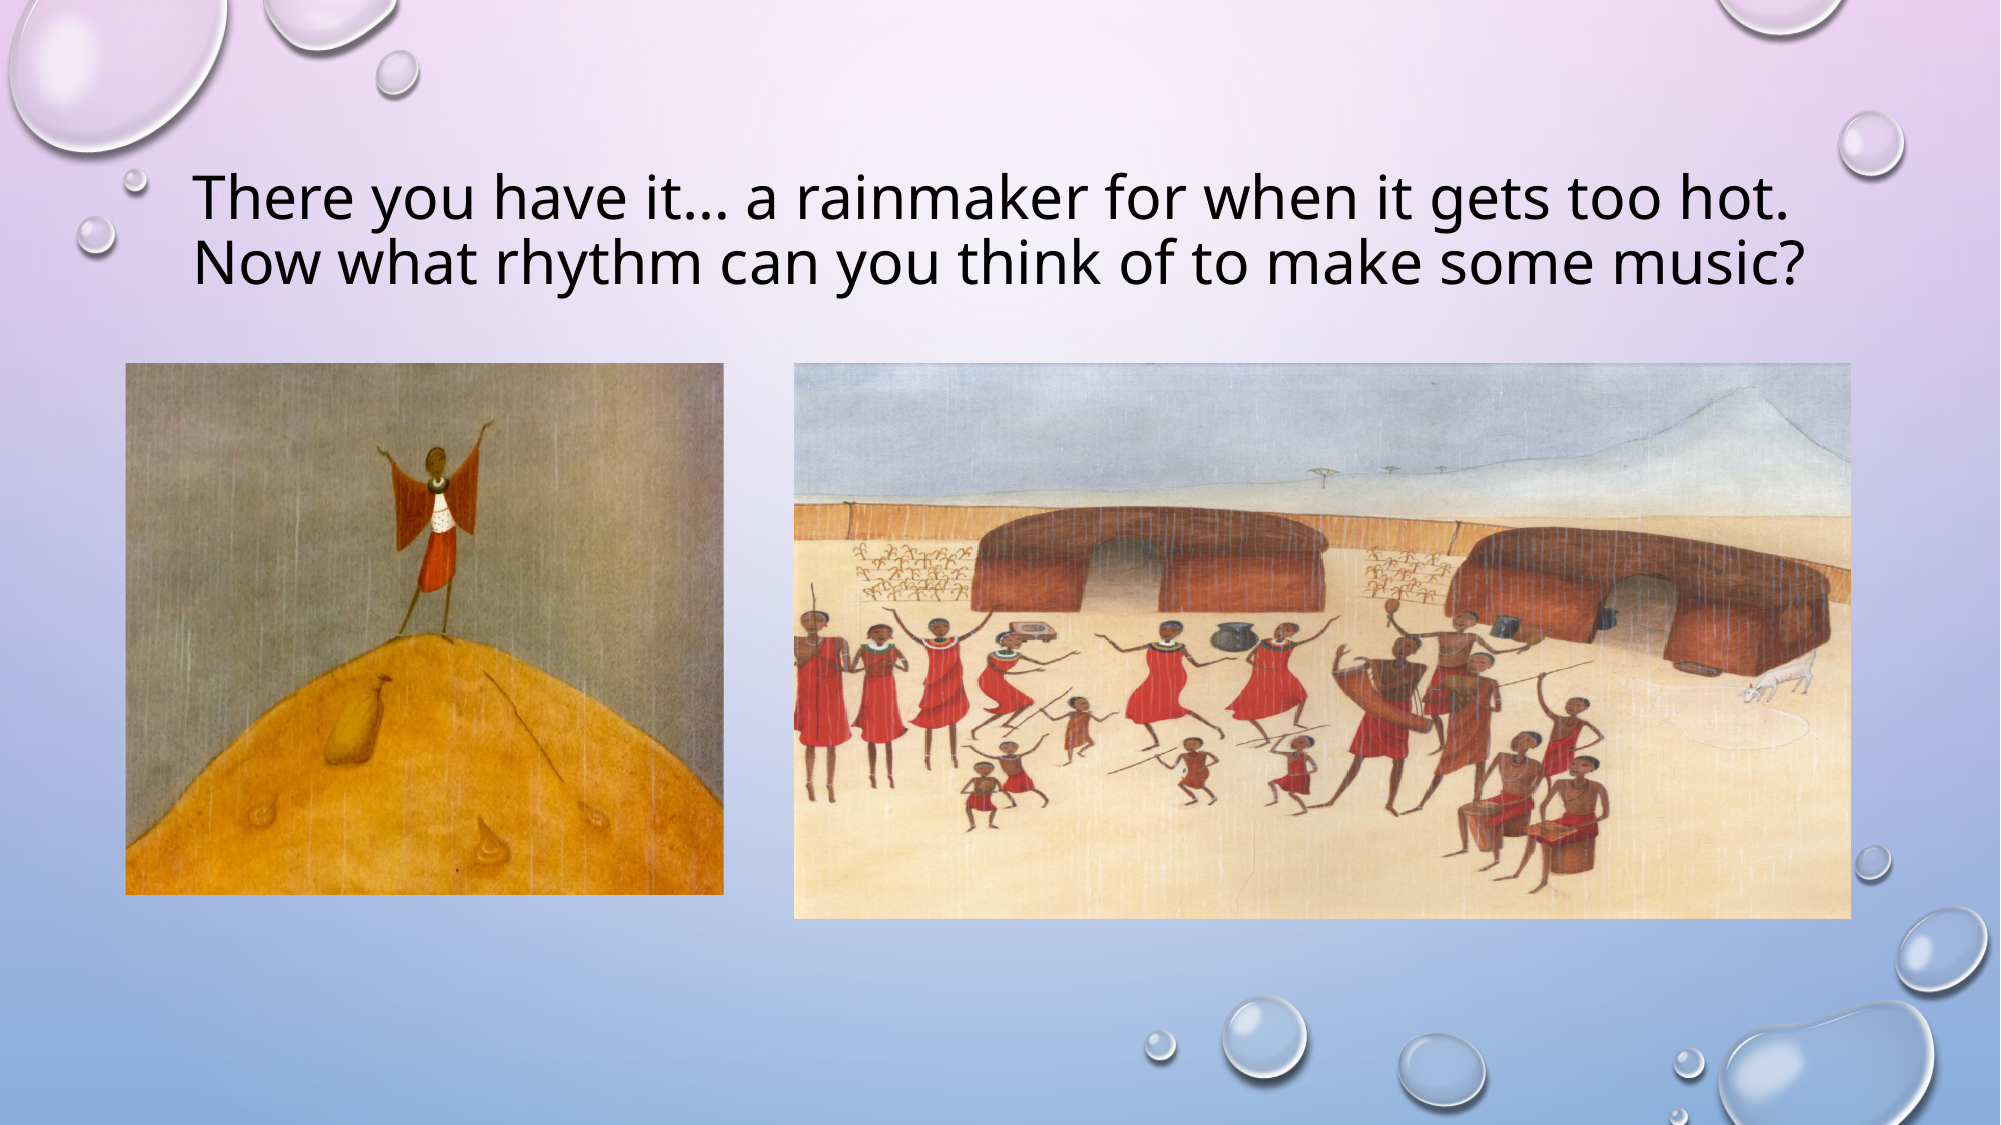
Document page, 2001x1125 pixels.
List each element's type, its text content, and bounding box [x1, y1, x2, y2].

picture [0, 0, 2000, 1125]
title There you have it… a rainmaker for when it gets too hot. Now what rhythm can you think of to make some music? [149, 101, 1851, 364]
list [794, 362, 1851, 920]
